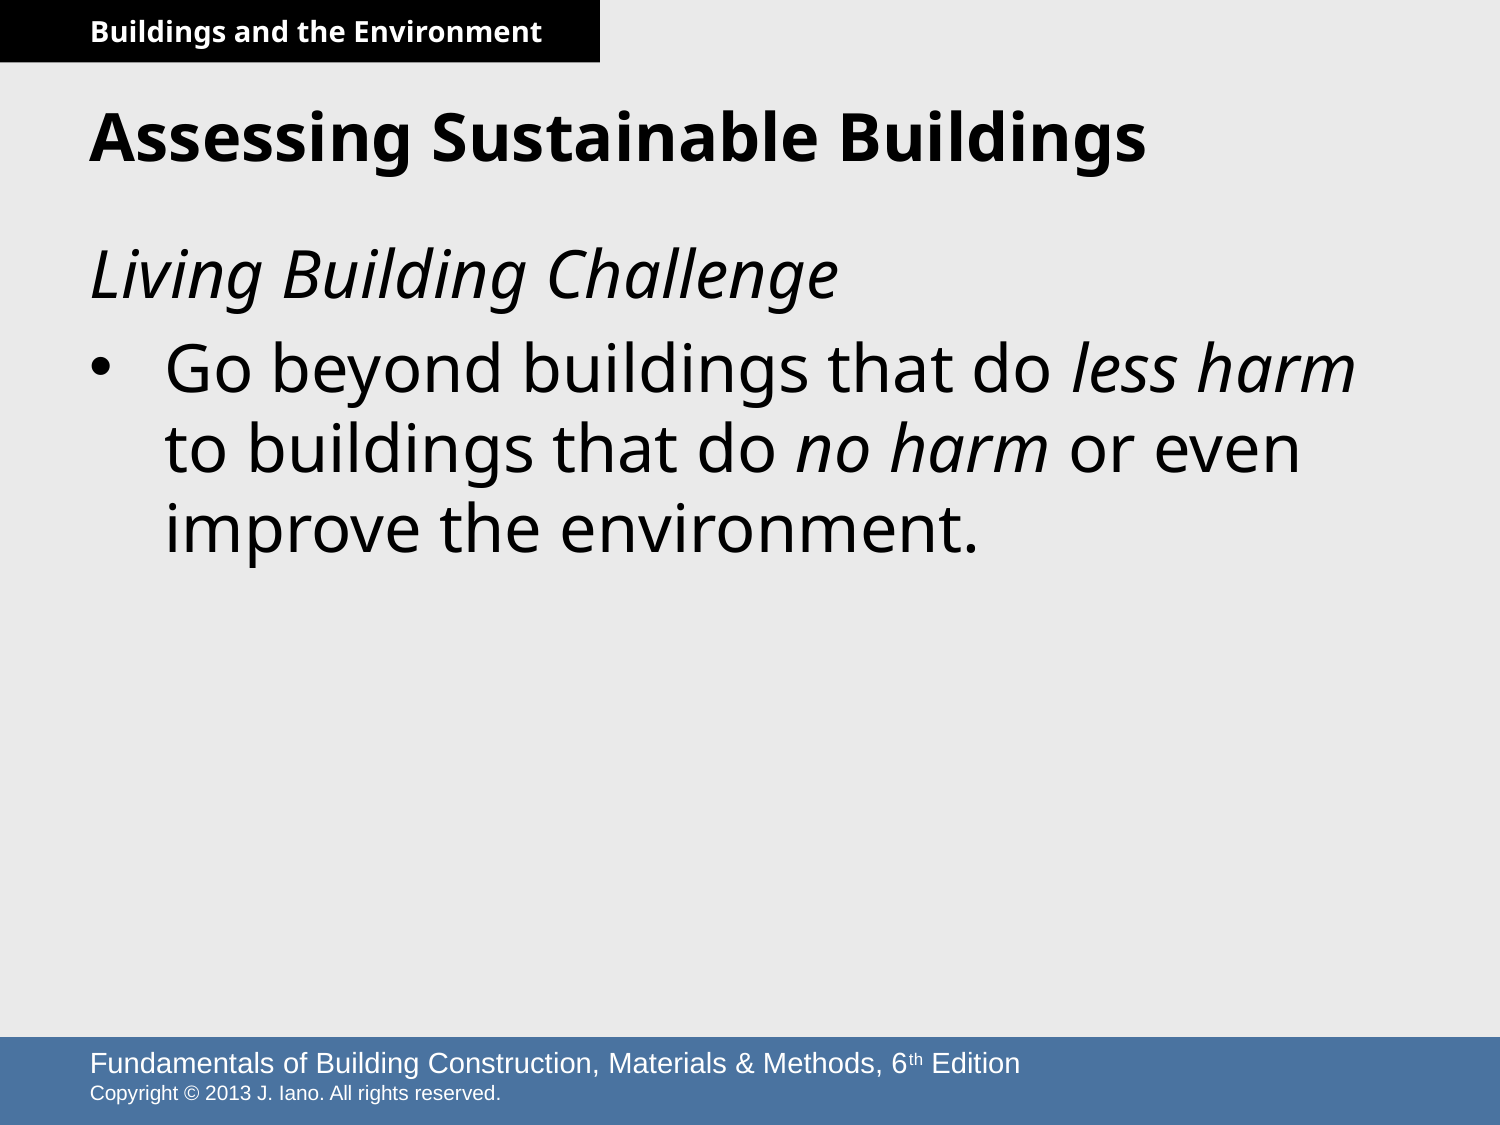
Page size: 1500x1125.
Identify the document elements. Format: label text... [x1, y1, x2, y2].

title Assessing Sustainable Buildings [75, 87, 1425, 184]
list Living Building Challenge Go beyond buildings that do less harm to buildings that do no harm or even improve the environment. [75, 224, 1400, 580]
picture [0, 1037, 1500, 1125]
